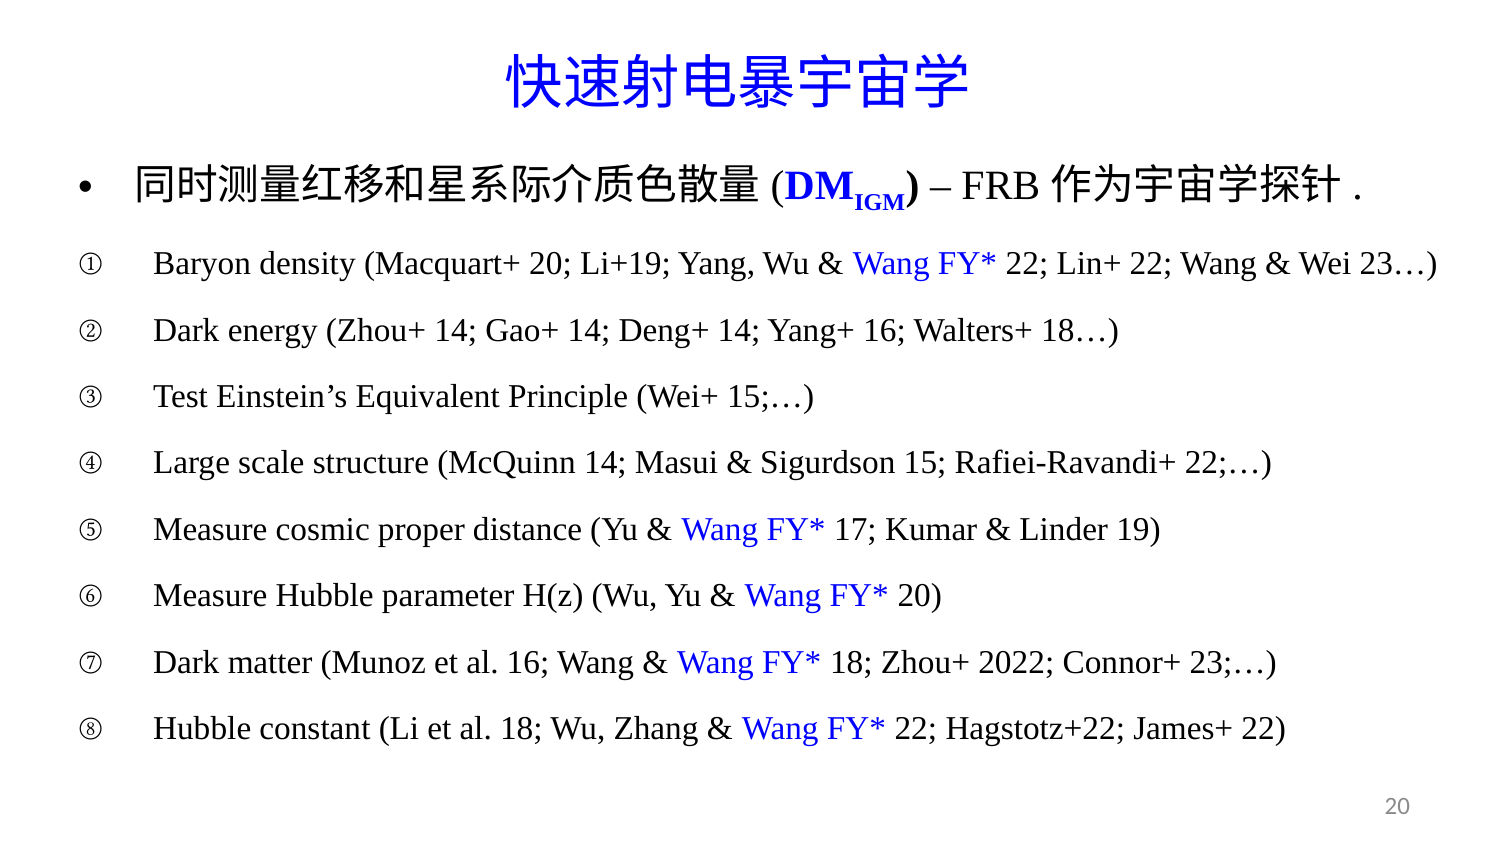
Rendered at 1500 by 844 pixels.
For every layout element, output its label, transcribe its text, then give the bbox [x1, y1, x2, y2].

title 快速射电暴宇宙学 [63, 23, 1414, 138]
list 同时测量红移和星系际介质色散量(DMIGM) – FRB作为宇宙学探针. Baryon density (Macquart+ 20; Li+19; Yang, Wu & Wang FY* 22; Lin+ 22; Wang & Wei 23…) Dark energy (Zhou+ 14; Gao+ 14; Deng+ 14; Yang+ 16; Walters+ 18…) Test Einstein’s Equivalent Principle (Wei+ 15;…) Large scale structure (McQuinn 14; Masui & Sigurdson 15; Rafiei-Ravandi+ 22;…) Measure cosmic proper distance (Yu & Wang FY* 17; Kumar & Linder 19) Measure Hubble parameter H(z) (Wu, Yu & Wang FY* 20) Dark matter (Munoz et al. 16; Wang & Wang FY* 18; Zhou+ 2022; Connor+ 23;…) Hubble constant (Li et al. 18; Wu, Zhang & Wang FY* 22; Hagstotz+22; James+ 22) [63, 150, 1488, 844]
slide_number 20 [1074, 782, 1425, 827]
